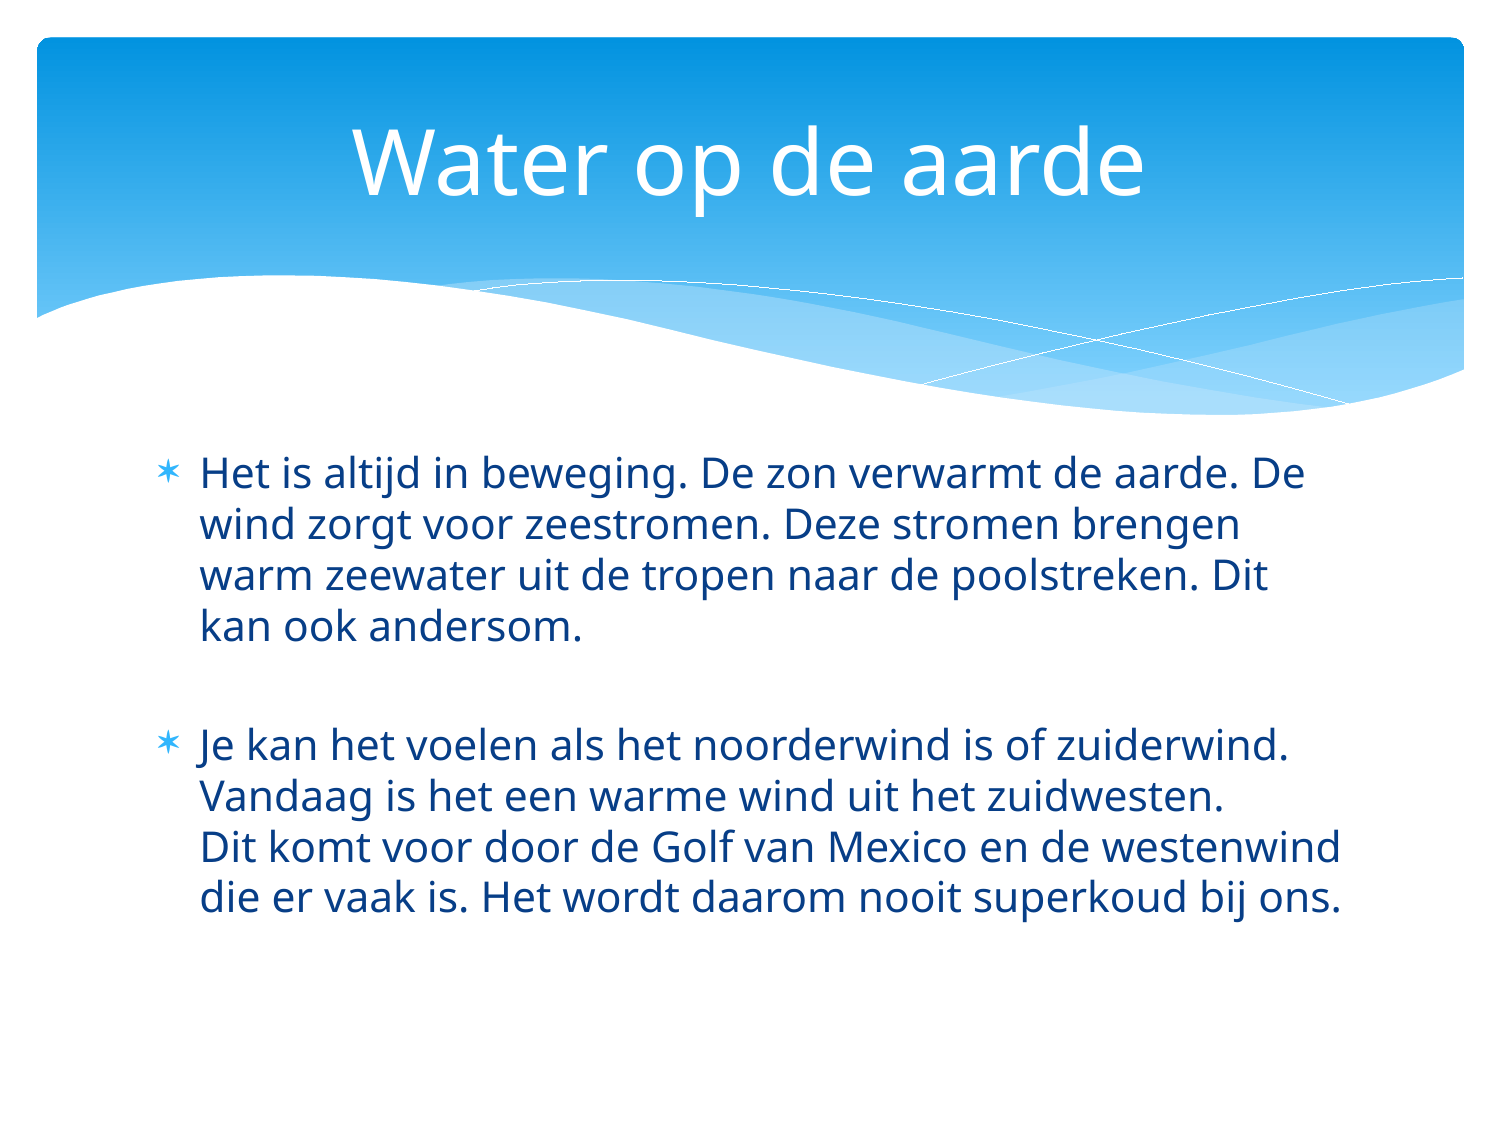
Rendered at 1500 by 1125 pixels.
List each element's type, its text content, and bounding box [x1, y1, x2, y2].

list Het is altijd in beweging. De zon verwarmt de aarde. De wind zorgt voor zeestromen. Deze stromen brengen warm zeewater uit de tropen naar de poolstreken. Dit kan ook andersom. Je kan het voelen als het noorderwind is of zuiderwind. Vandaag is het een warme wind uit het zuidwesten. Dit komt voor door de Golf van Mexico en de westenwind die er vaak is. Het wordt daarom nooit superkoud bij ons. [143, 438, 1359, 1005]
title Water op de aarde [75, 55, 1425, 261]
